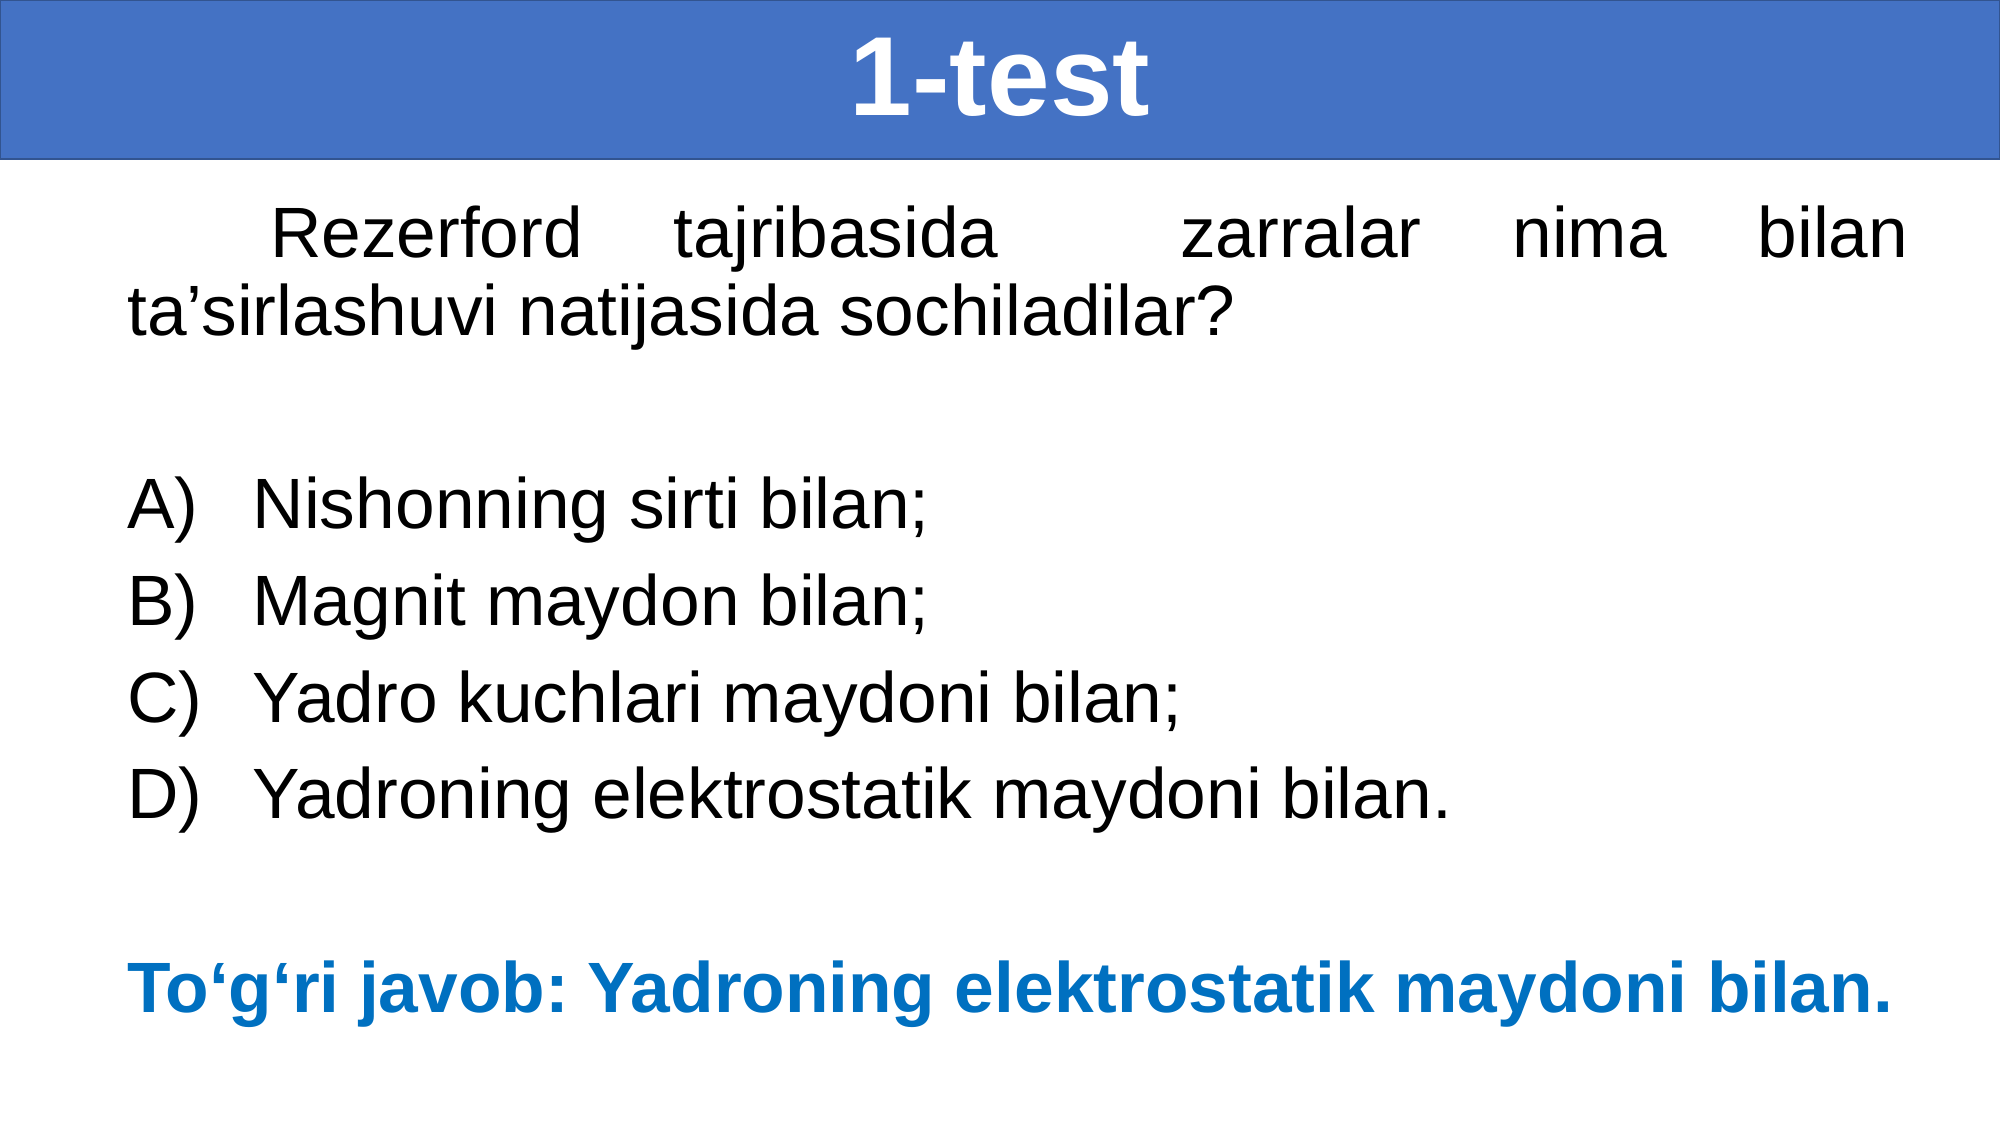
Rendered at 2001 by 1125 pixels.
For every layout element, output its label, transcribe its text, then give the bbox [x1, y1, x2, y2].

title 1-test [0, 0, 2000, 160]
